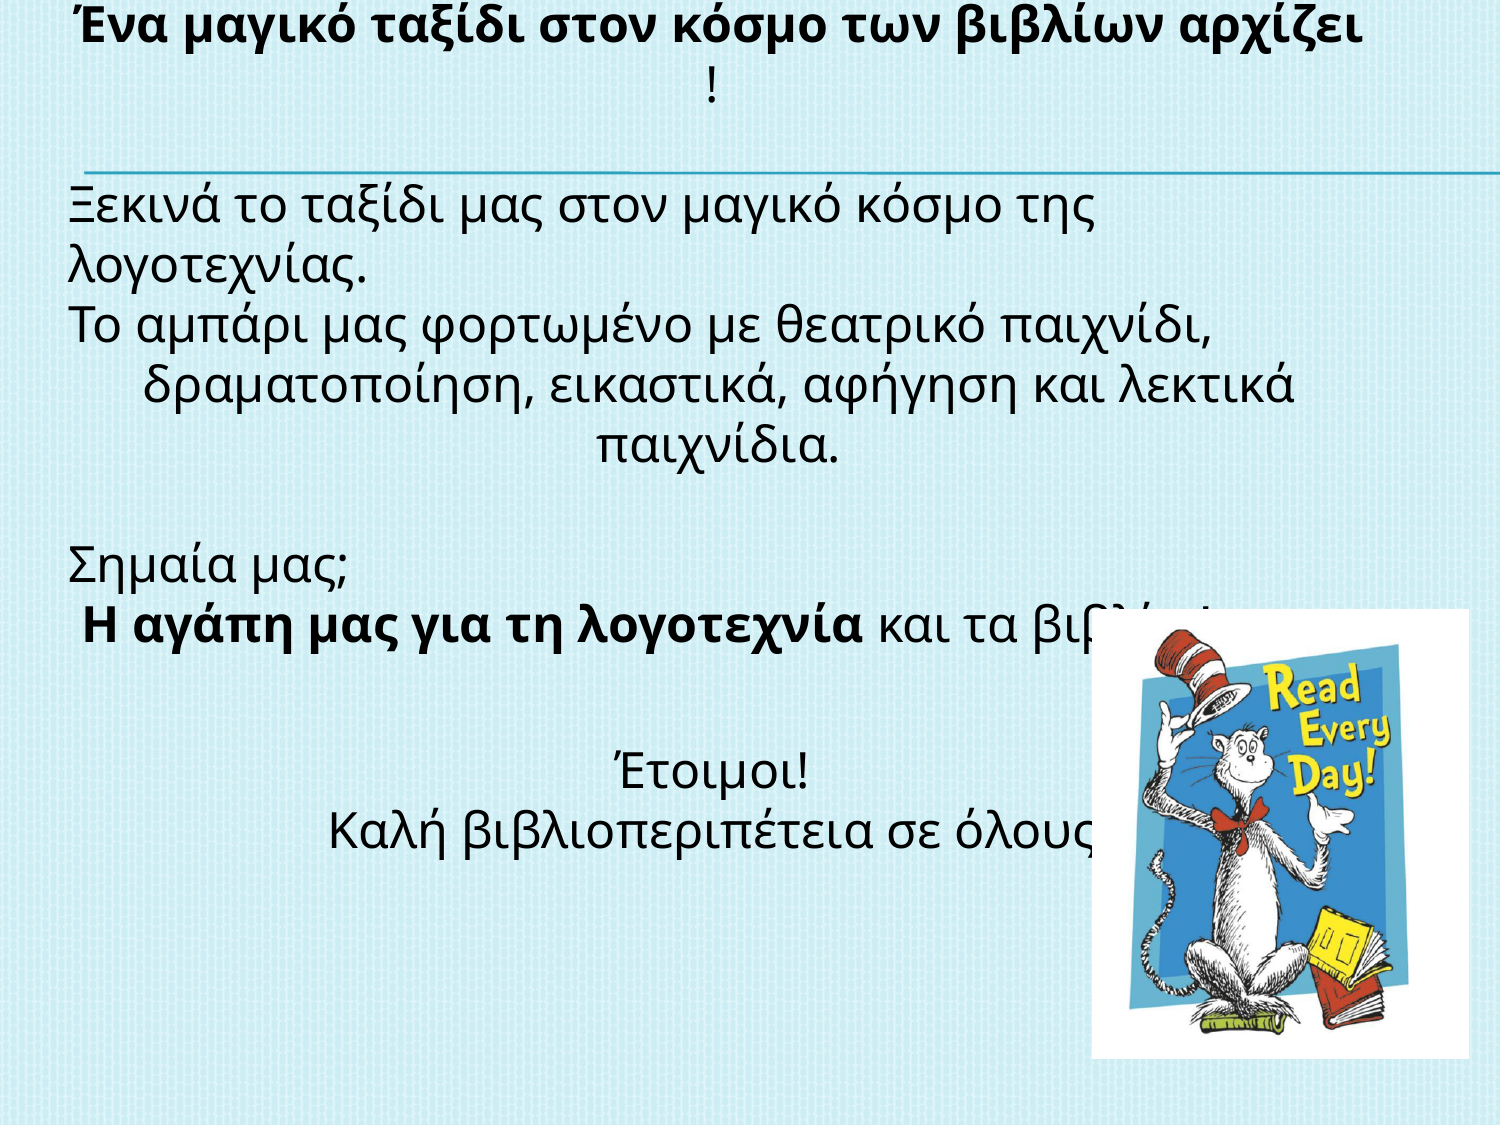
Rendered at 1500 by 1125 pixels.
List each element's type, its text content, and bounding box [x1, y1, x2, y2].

text_box Ένα μαγικό ταξίδι στον κόσμο των βιβλίων αρχίζει ! Ξεκινά το ταξίδι μας στον μαγικό κόσμο της λογοτεχνίας. Το αμπάρι μας φορτωμένο με θεατρικό παιχνίδι, δραματοποίηση, εικαστικά, αφήγηση και λεκτικά παιχνίδια. Σημαία μας; Η αγάπη μας για τη λογοτεχνία και τα βιβλία ! Έτοιμοι! Καλή βιβλιοπεριπέτεια σε όλους! [53, 0, 1385, 867]
picture [1092, 609, 1469, 1059]
